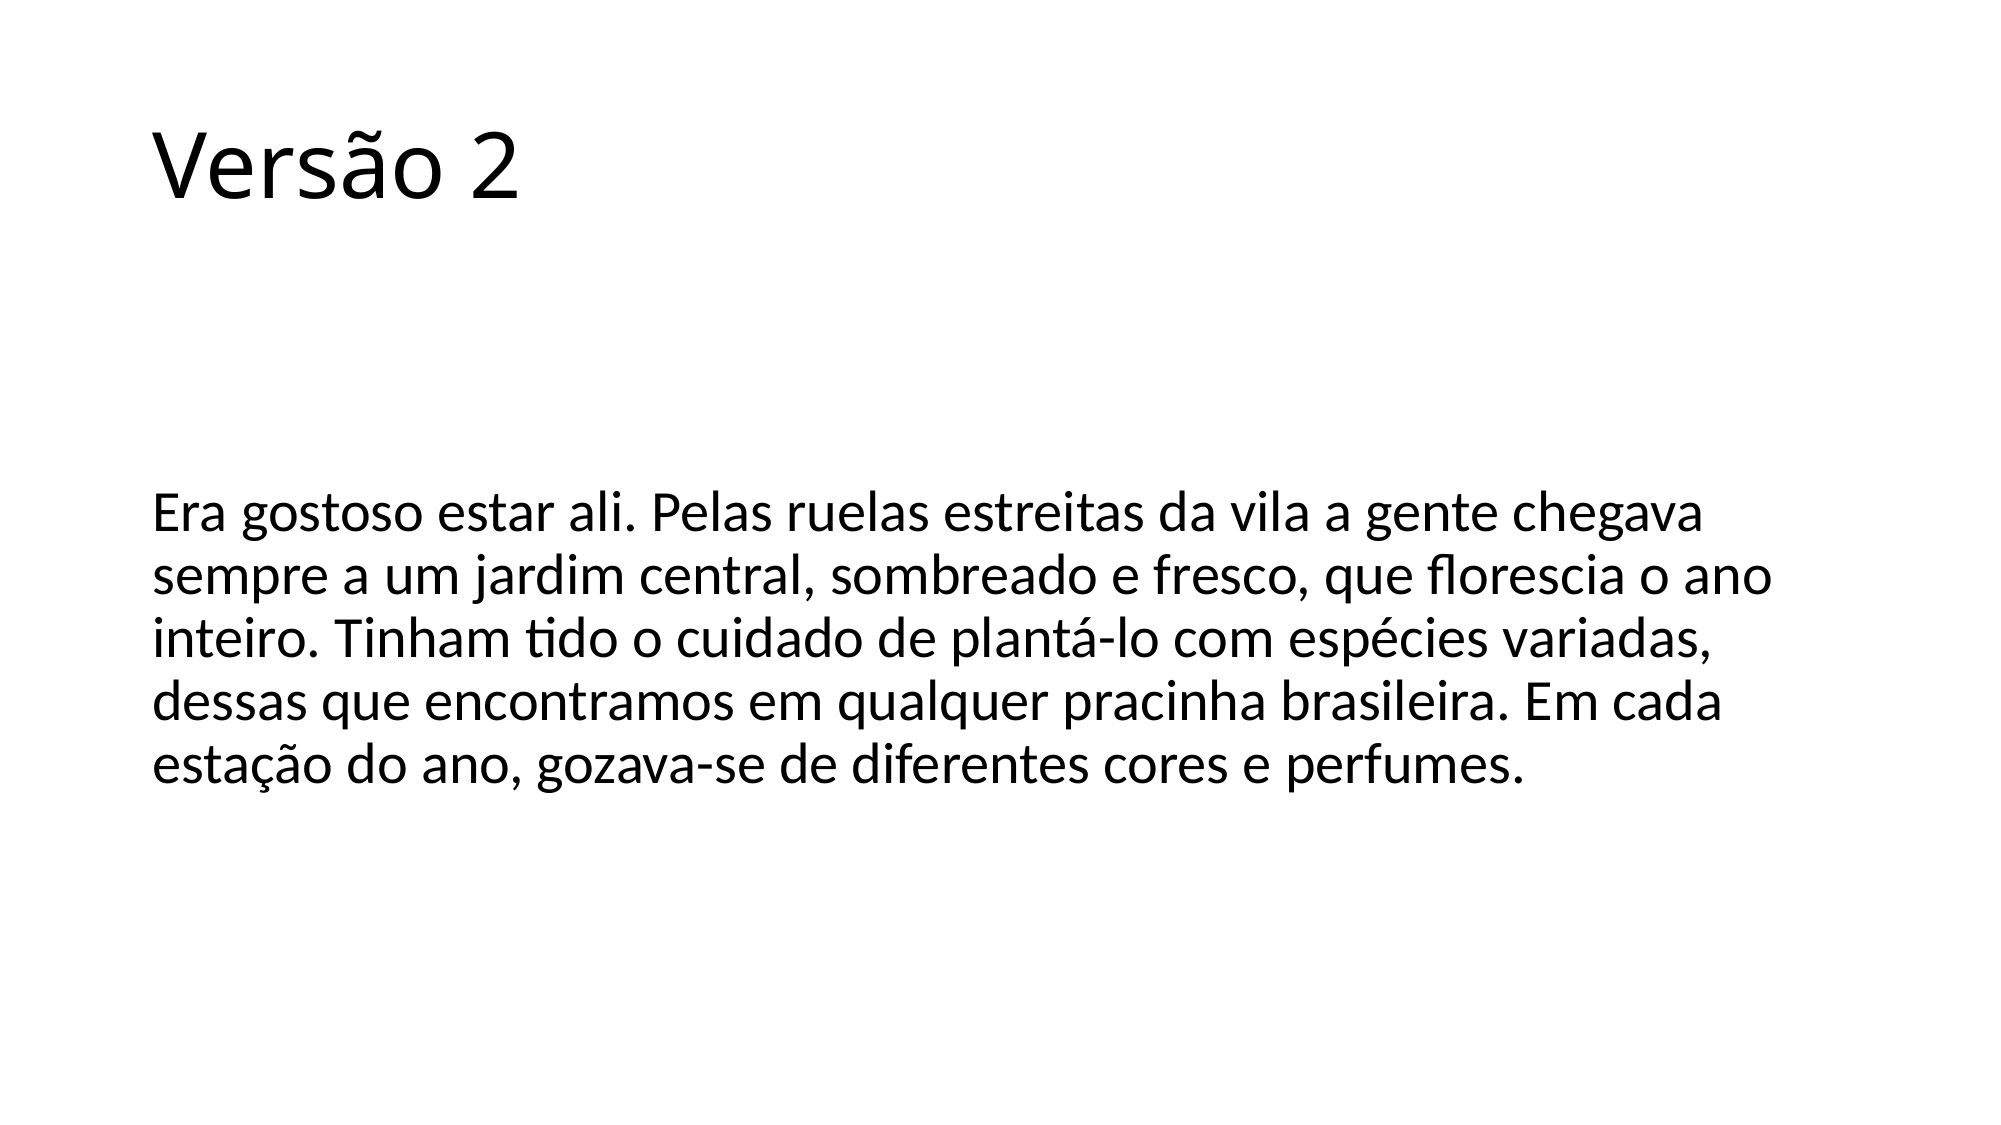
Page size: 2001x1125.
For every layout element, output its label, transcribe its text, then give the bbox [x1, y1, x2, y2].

list Era gostoso estar ali. Pelas ruelas estreitas da vila a gente chegava sempre a um jardim central, sombreado e fresco, que florescia o ano inteiro. Tinham tido o cuidado de plantá-lo com espécies variadas, dessas que encontramos em qualquer pracinha brasileira. Em cada estação do ano, gozava-se de diferentes cores e perfumes. [137, 299, 1863, 1014]
title Versão 2 [137, 59, 1863, 278]
